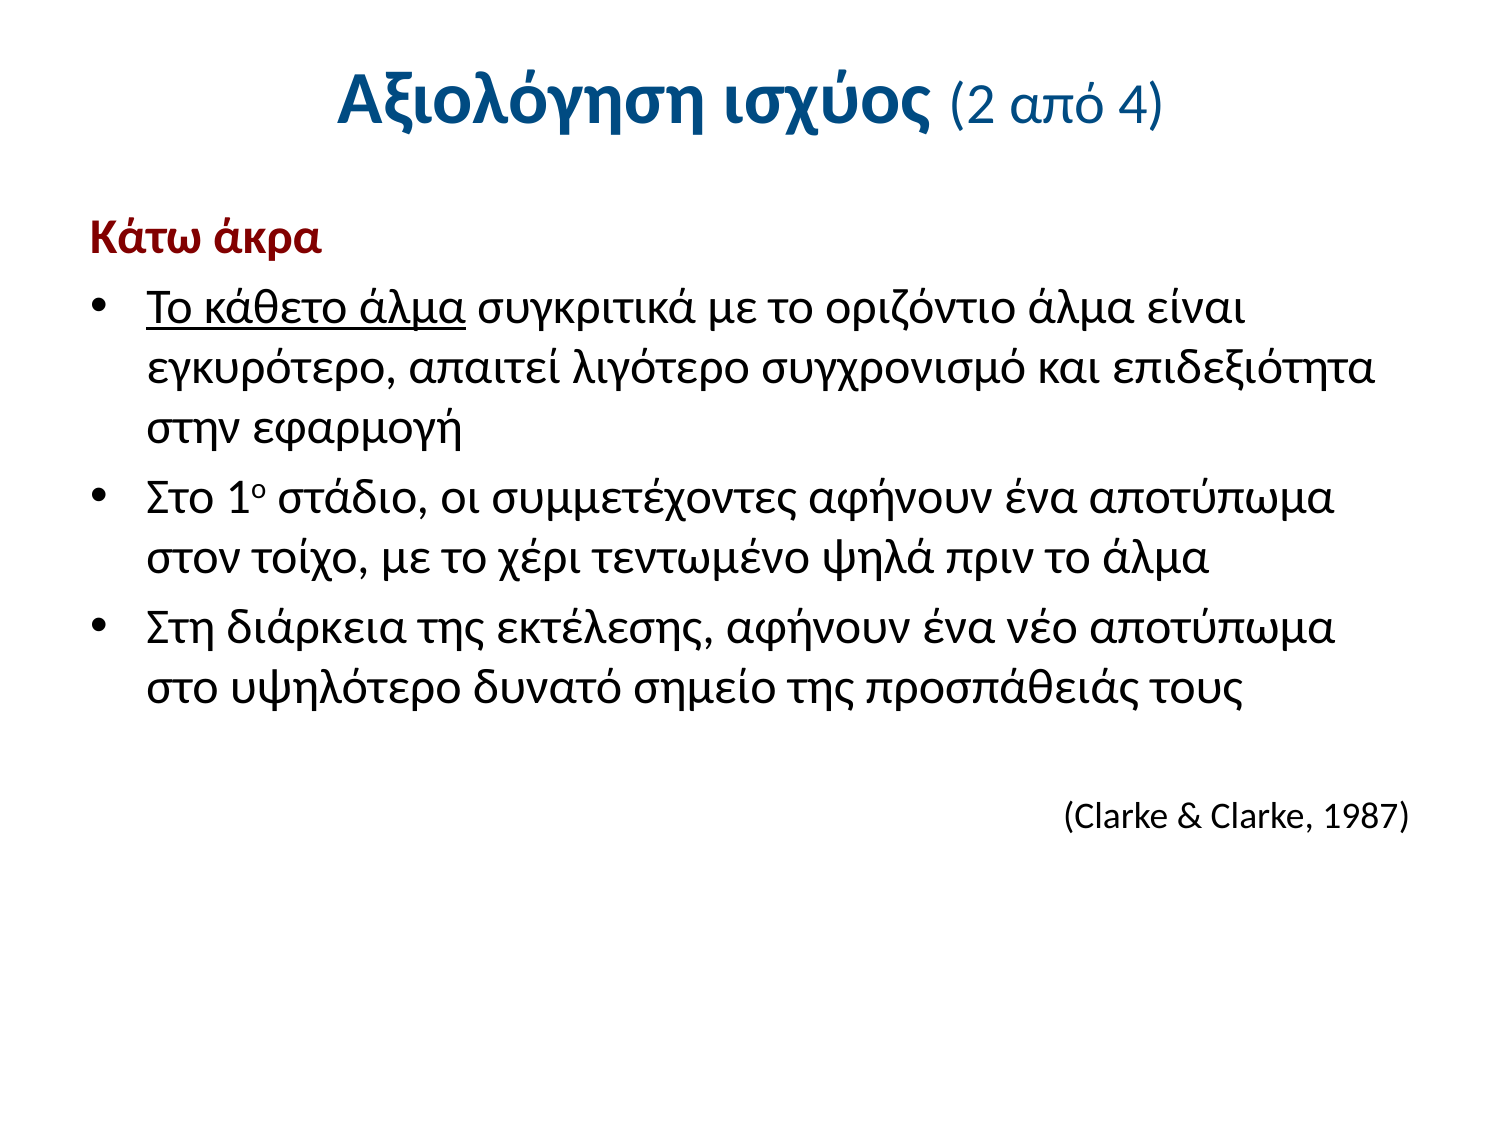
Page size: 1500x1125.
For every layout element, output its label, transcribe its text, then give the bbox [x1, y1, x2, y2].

list Κάτω άκρα Το κάθετο άλμα συγκριτικά με το οριζόντιο άλμα είναι εγκυρότερο, απαιτεί λιγότερο συγχρονισμό και επιδεξιότητα στην εφαρμογή Στο 1ο στάδιο, οι συμμετέχοντες αφήνουν ένα αποτύπωμα στον τοίχο, με το χέρι τεντωμένο ψηλά πριν το άλμα Στη διάρκεια της εκτέλεσης, αφήνουν ένα νέο αποτύπωμα στο υψηλότερο δυνατό σημείο της προσπάθειάς τους (Clarke & Clarke, 1987) [75, 196, 1425, 1024]
title Aξιολόγηση ισχύος (2 από 4) [76, 19, 1427, 169]
